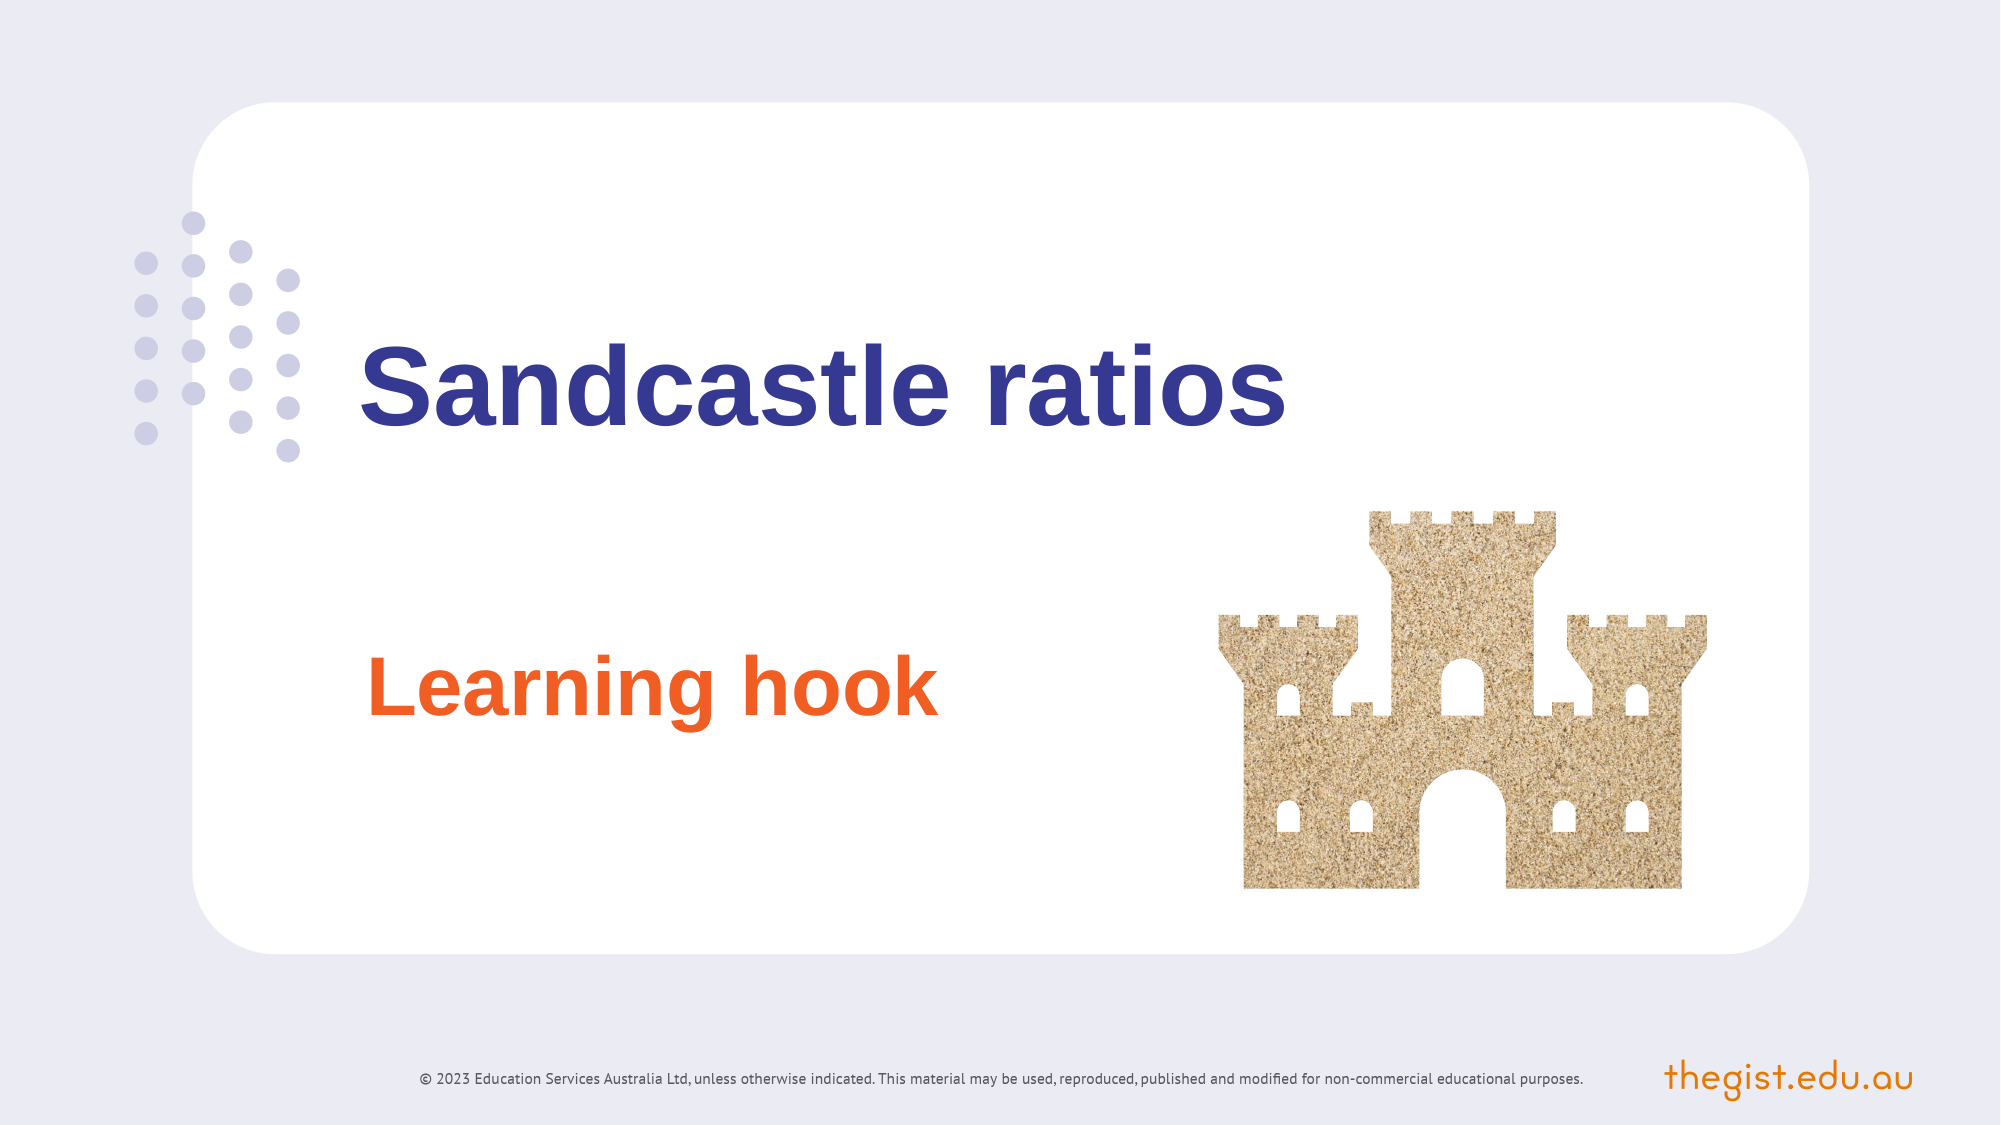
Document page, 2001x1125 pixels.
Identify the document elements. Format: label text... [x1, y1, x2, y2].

picture [0, 0, 2001, 1125]
text_box [1218, 511, 1707, 889]
title Sandcastle ratios [350, 225, 1301, 553]
text_box Learning hook [358, 569, 983, 808]
